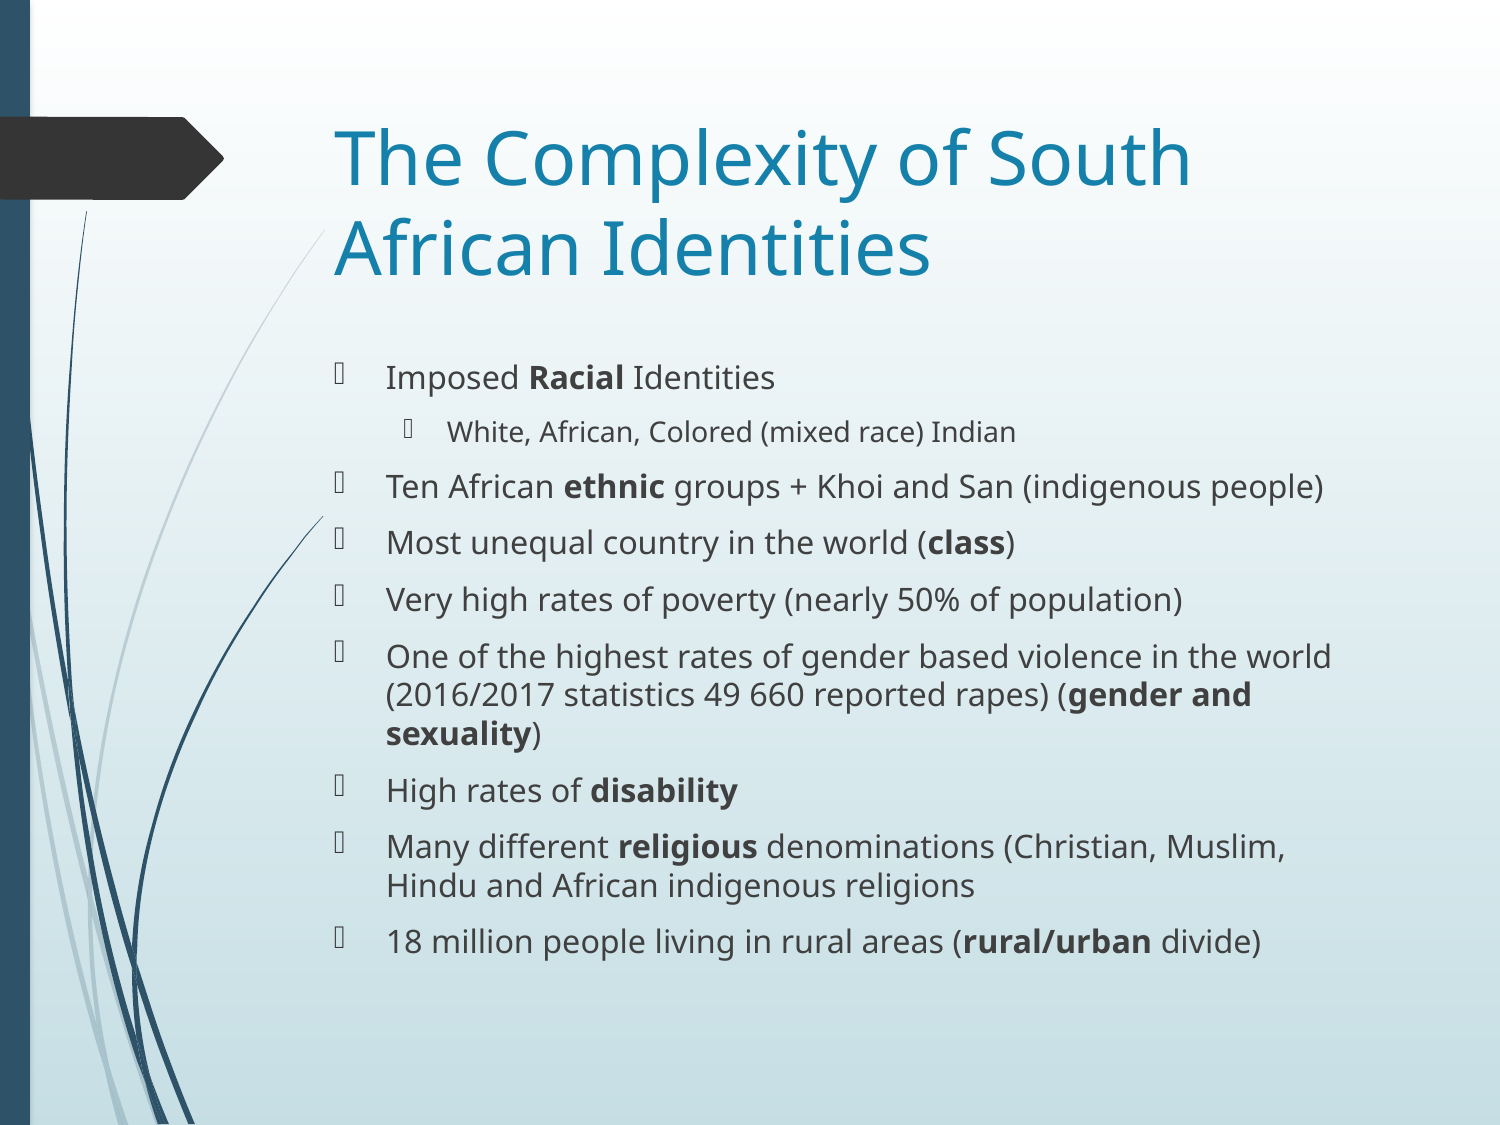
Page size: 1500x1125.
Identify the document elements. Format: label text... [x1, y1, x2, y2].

list Imposed Racial Identities White, African, Colored (mixed race) Indian Ten African ethnic groups + Khoi and San (indigenous people) Most unequal country in the world (class) Very high rates of poverty (nearly 50% of population) One of the highest rates of gender based violence in the world (2016/2017 statistics 49 660 reported rapes) (gender and sexuality) High rates of disability Many different religious denominations (Christian, Muslim, Hindu and African indigenous religions 18 million people living in rural areas (rural/urban divide) [318, 350, 1400, 970]
title The Complexity of South African Identities [319, 102, 1400, 313]
